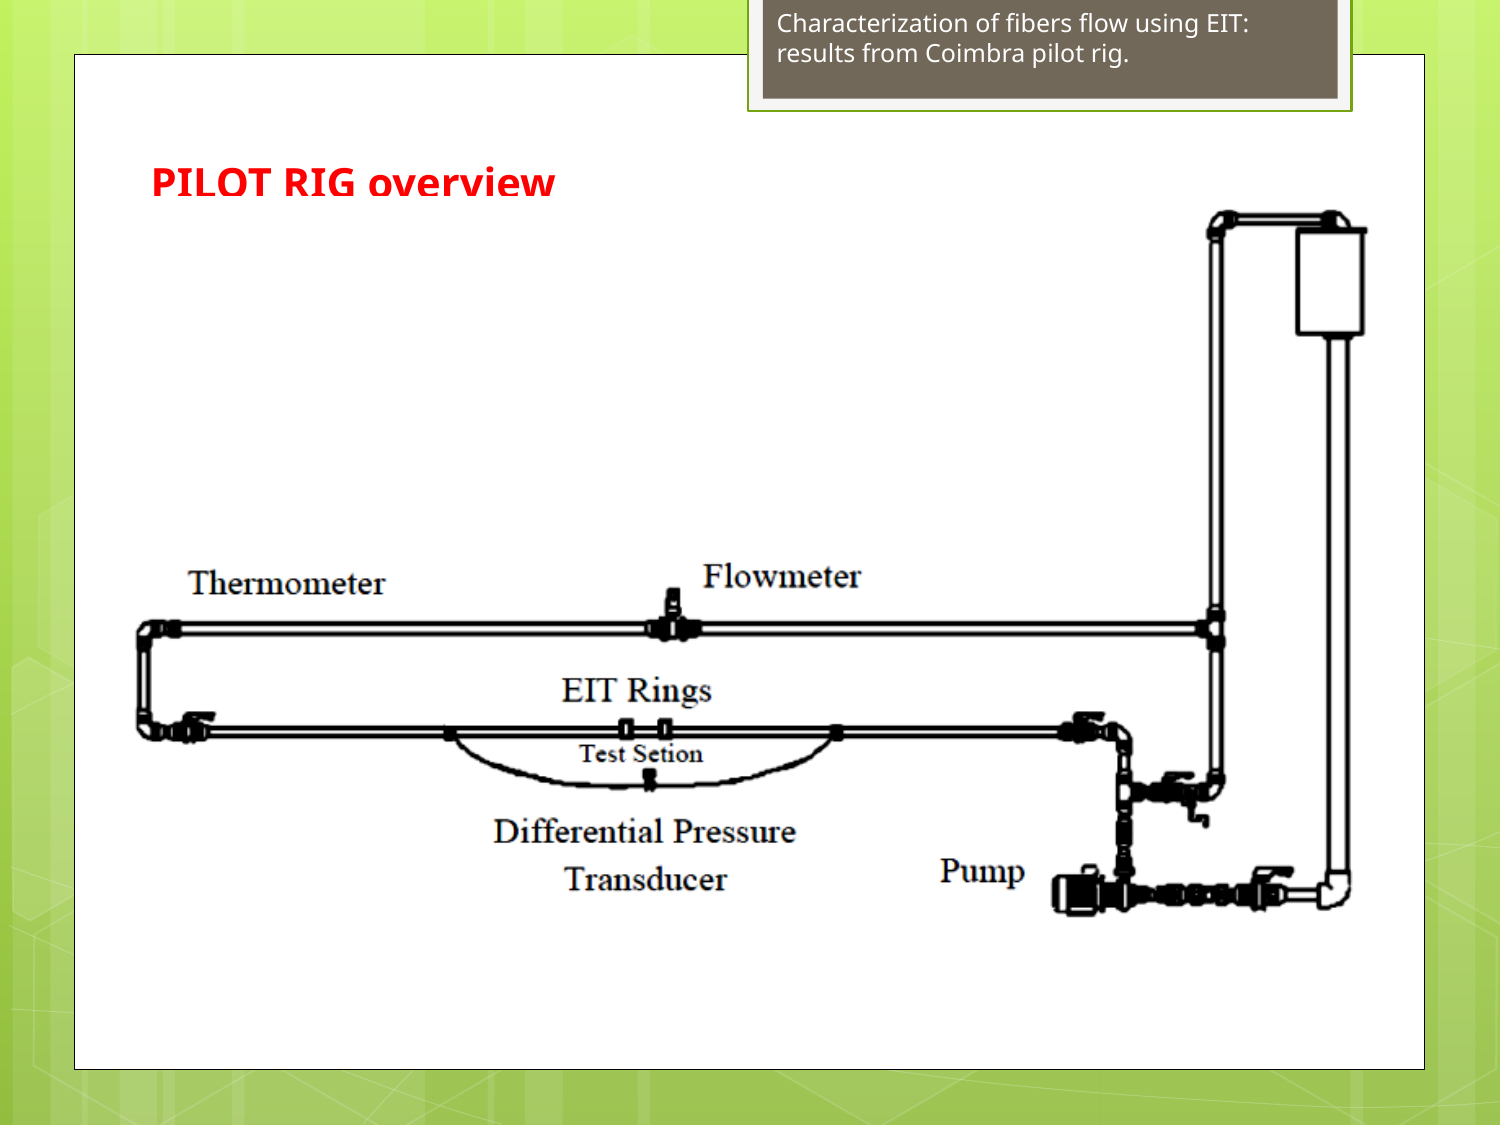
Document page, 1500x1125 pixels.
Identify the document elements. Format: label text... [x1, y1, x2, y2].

picture [123, 196, 1377, 929]
text_box Characterization of fibers flow using EIT: results from Coimbra pilot rig. [761, 0, 1341, 75]
text_box PILOT RIG overview [135, 149, 750, 194]
